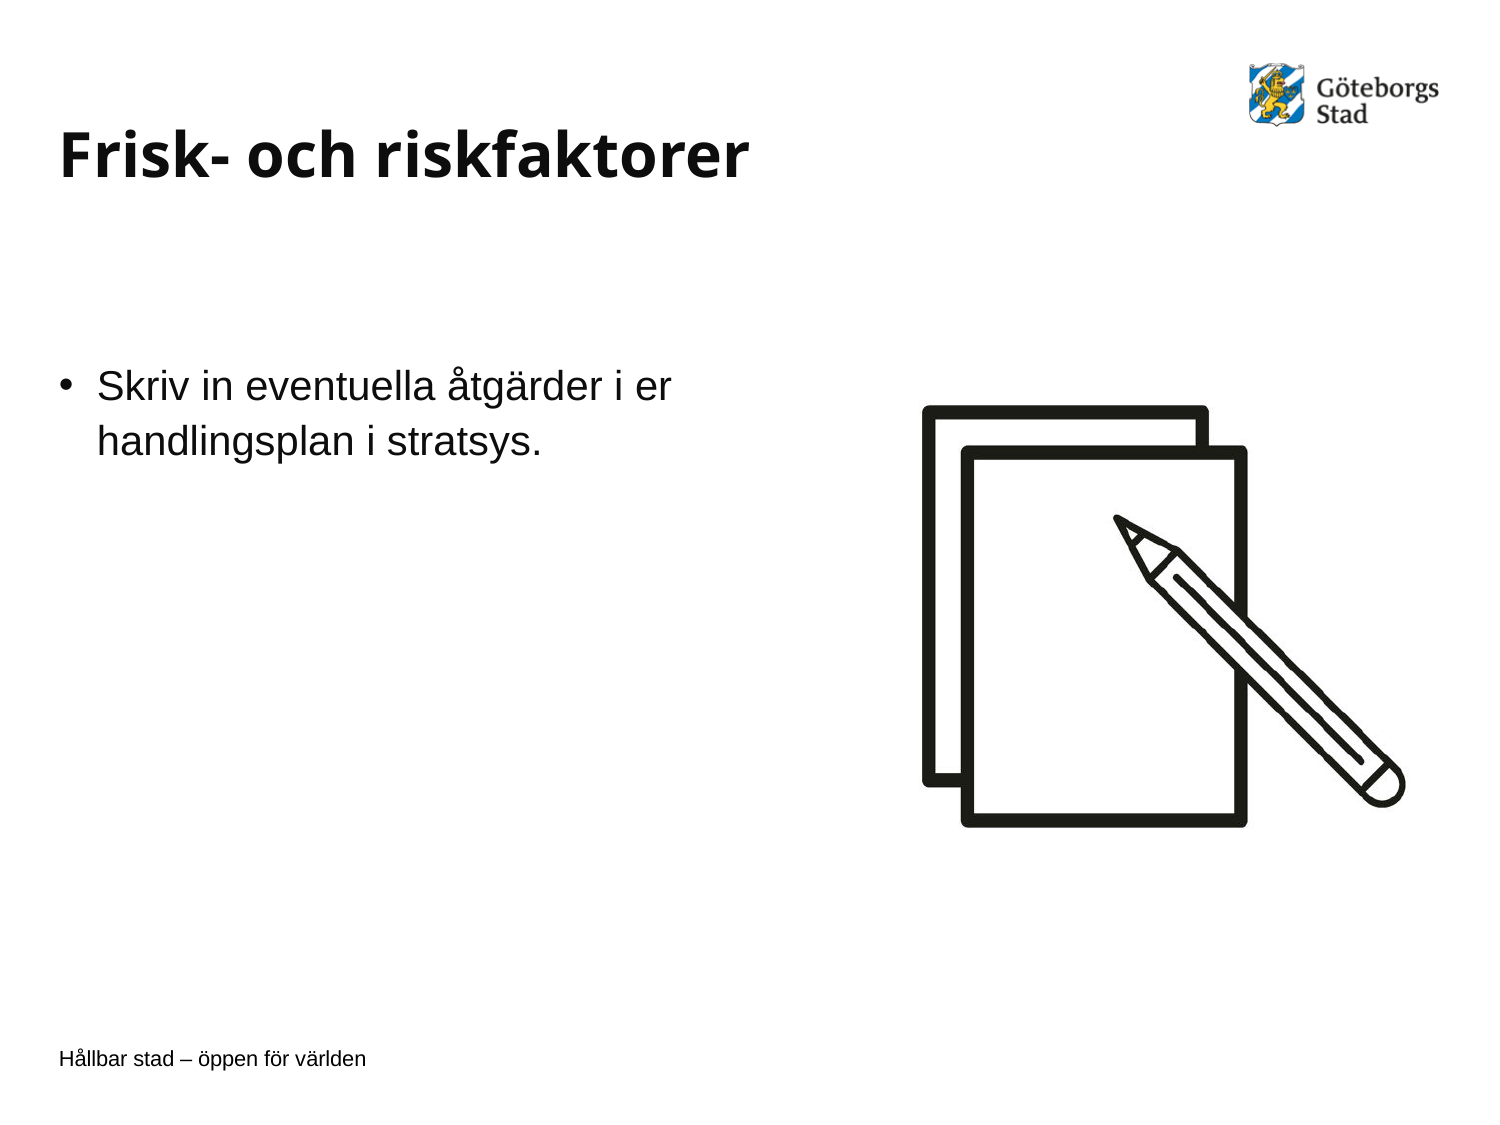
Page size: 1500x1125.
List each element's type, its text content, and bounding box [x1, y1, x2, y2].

picture [856, 336, 1441, 922]
picture [1249, 63, 1439, 127]
title Frisk- och riskfaktorer [59, 63, 1188, 252]
list Skriv in eventuella åtgärder i er handlingsplan i stratsys. [59, 284, 765, 973]
